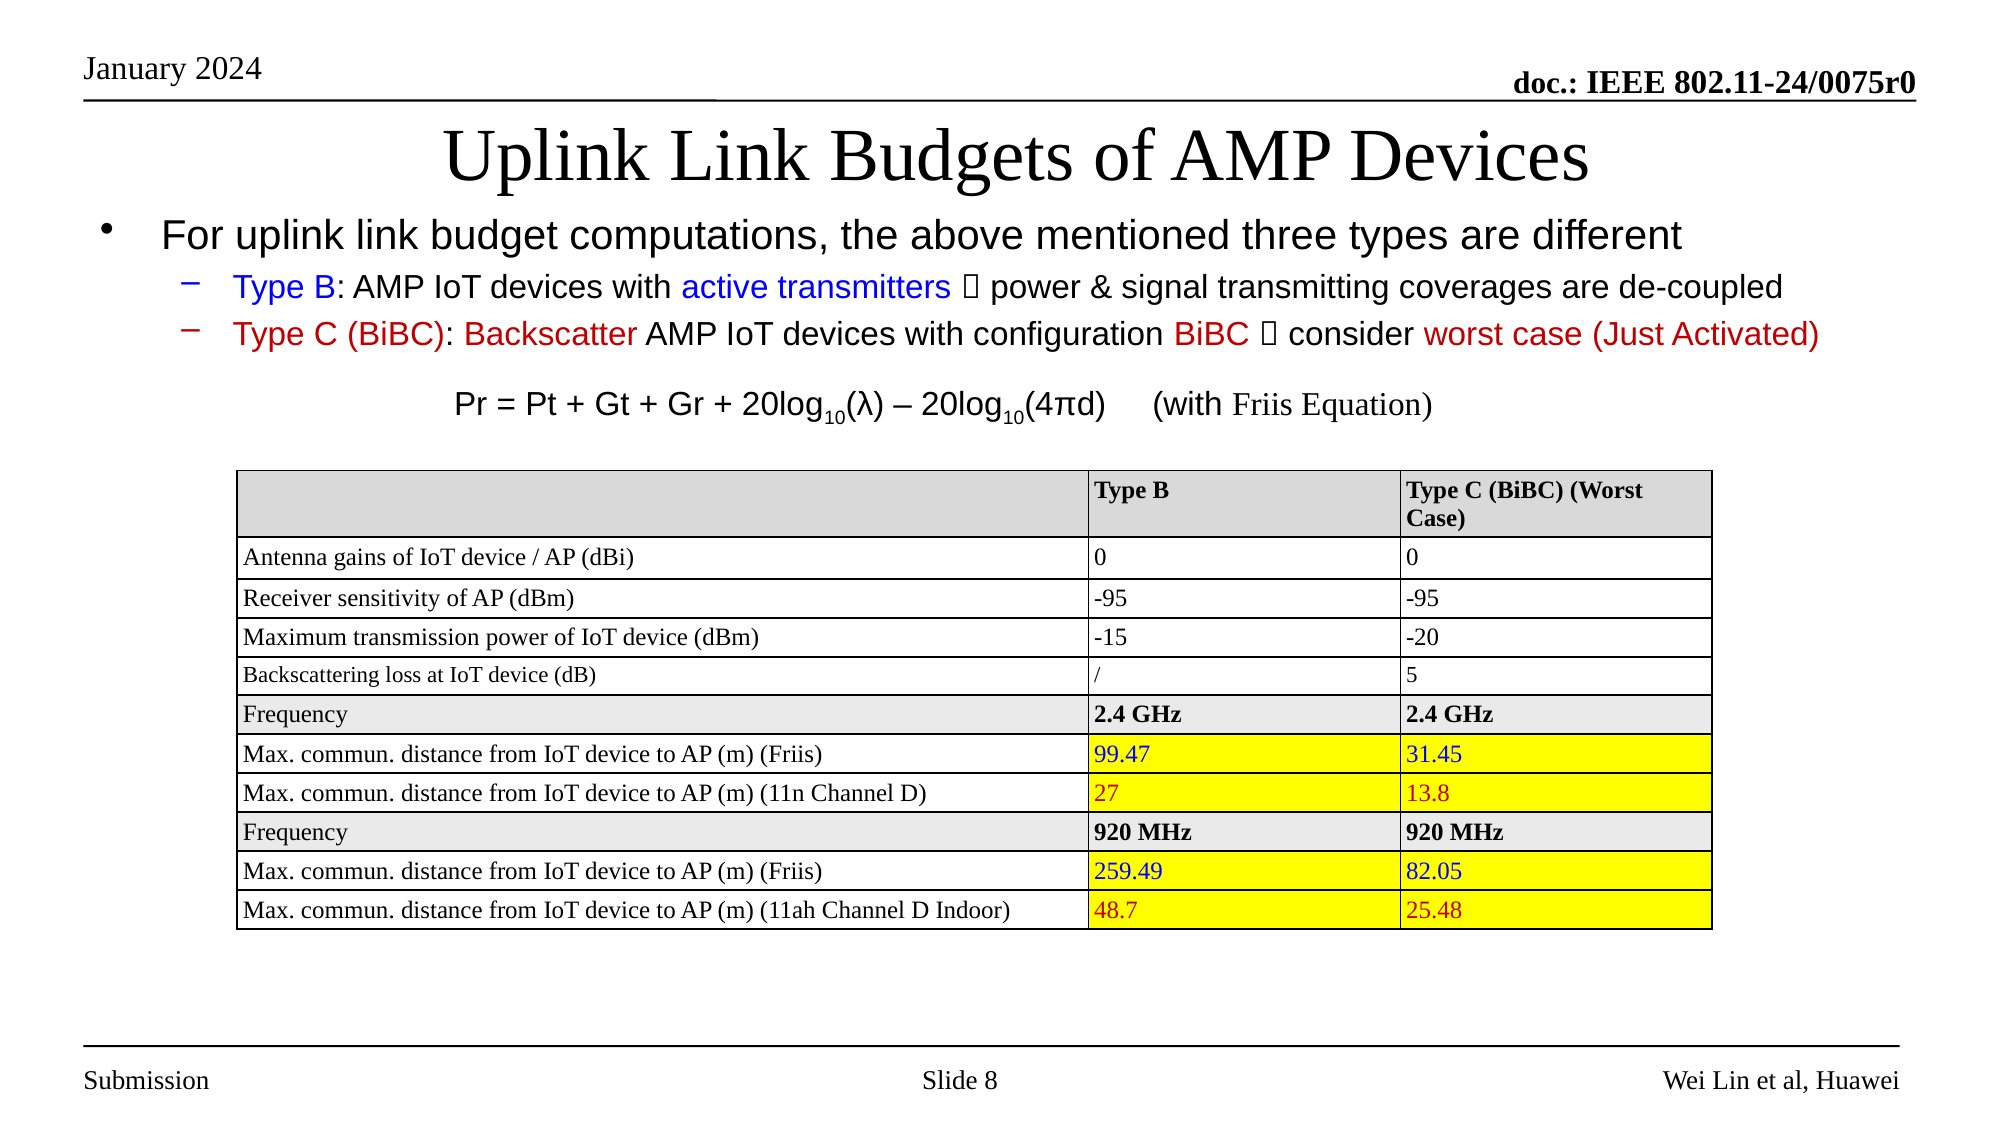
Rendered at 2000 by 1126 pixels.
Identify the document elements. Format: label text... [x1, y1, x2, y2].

table_cell 2.4 GHz [1401, 696, 1711, 733]
table_cell -20 [1401, 619, 1711, 656]
table_cell Frequency [238, 696, 1088, 733]
table_cell 920 MHz [1401, 813, 1711, 850]
table_cell Max. commun. distance from IoT device to AP (m) (11ah Channel D Indoor) [238, 891, 1088, 928]
table_cell Receiver sensitivity of AP (dBm) [238, 580, 1088, 617]
table_cell 0 [1401, 538, 1711, 578]
table_header Type B [1089, 471, 1400, 536]
list For uplink link budget computations, the above mentioned three types are different Type B: AMP IoT devices with active transmitters  power & signal transmitting coverages are de-coupled Type C (BiBC): Backscatter AMP IoT devices with configuration BiBC  consider worst case (Just Activated) [83, 200, 1967, 1001]
table_cell 99.47 [1089, 735, 1400, 772]
table_cell 13.8 [1401, 774, 1711, 811]
title Uplink Link Budgets of AMP Devices [66, 112, 1967, 188]
table_cell 27 [1089, 774, 1400, 811]
table_cell 920 MHz [1089, 813, 1400, 850]
text_box Pr = Pt + Gt + Gr + 20log10(λ) – 20log10(4πd) (with Friis Equation) [439, 375, 1448, 436]
table_cell Antenna gains of IoT device / AP (dBi) [238, 538, 1088, 578]
table_cell 25.48 [1401, 891, 1711, 928]
table_cell 0 [1089, 538, 1400, 578]
table_cell Maximum transmission power of IoT device (dBm) [238, 619, 1088, 656]
table_cell -15 [1089, 619, 1400, 656]
table_cell / [1089, 658, 1400, 694]
table_header Type C (BiBC) (Worst Case) [1401, 471, 1711, 536]
table_cell Backscattering loss at IoT device (dB) [238, 658, 1088, 694]
table_cell -95 [1401, 580, 1711, 617]
table_cell -95 [1089, 580, 1400, 617]
table_cell Max. commun. distance from IoT device to AP (m) (Friis) [238, 852, 1088, 889]
table_cell 31.45 [1401, 735, 1711, 772]
table_cell 259.49 [1089, 852, 1400, 889]
table_cell 5 [1401, 658, 1711, 694]
table_cell Max. commun. distance from IoT device to AP (m) (Friis) [238, 735, 1088, 772]
table_cell 82.05 [1401, 852, 1711, 889]
table_cell 2.4 GHz [1089, 696, 1400, 733]
table_cell Frequency [238, 813, 1088, 850]
table_cell Max. commun. distance from IoT device to AP (m) (11n Channel D) [238, 774, 1088, 811]
table_header [238, 471, 1088, 536]
table_cell 48.7 [1089, 891, 1400, 928]
